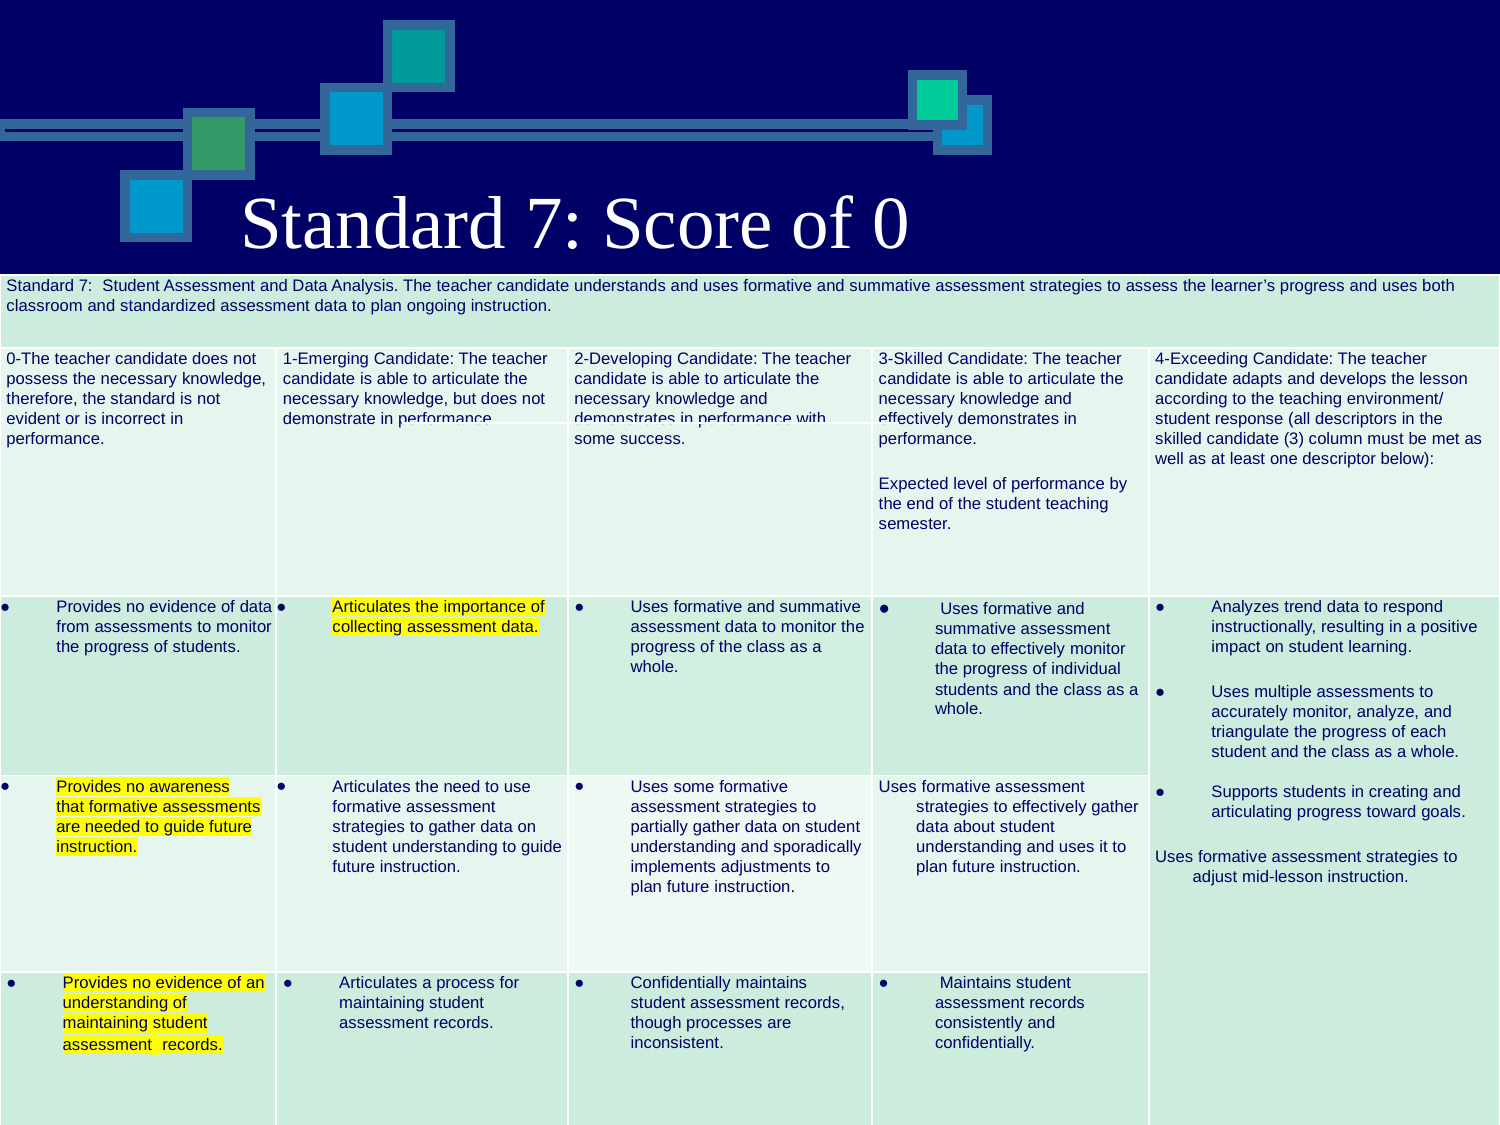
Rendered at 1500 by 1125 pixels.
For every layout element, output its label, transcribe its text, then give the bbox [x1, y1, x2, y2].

table_cell Articulates the importance of collecting assessment data. [277, 597, 567, 775]
table_cell Provides no evidence of an understanding of maintaining student assessment records. [1, 973, 275, 1125]
table_cell 4-Exceeding Candidate: The teacher candidate adapts and develops the lesson according to the teaching environment/ student response (all descriptors in the skilled candidate (3) column must be met as well as at least one descriptor below): [1150, 349, 1499, 595]
text_box Standard 7: Score of 0 [225, 99, 1388, 338]
table_cell Provides no evidence of data from assessments to monitor the progress of students. [1, 597, 275, 775]
table_cell 1-Emerging Candidate: The teacher candidate is able to articulate the necessary knowledge, but does not demonstrate in performance. [277, 349, 567, 595]
table_cell Provides no awareness that formative assessments are needed to guide future instruction. [1, 776, 275, 971]
table_cell Uses formative assessment strategies to effectively gather data about student understanding and uses it to plan future instruction. [873, 776, 1148, 971]
table_cell 0-The teacher candidate does not possess the necessary knowledge, therefore, the standard is not evident or is incorrect in performance. [1, 349, 275, 595]
table_header Standard 7: Student Assessment and Data Analysis. The teacher candidate understands and uses formative and summative assessment strategies to assess the learner’s progress and uses both classroom and standardized assessment data to plan ongoing instruction. [1, 276, 1499, 347]
table_cell Maintains student assessment records consistently and confidentially. [873, 973, 1148, 1125]
table_cell 2-Developing Candidate: The teacher candidate is able to articulate the necessary knowledge and demonstrates in performance with some success. [569, 349, 871, 422]
table_cell Analyzes trend data to respond instructionally, resulting in a positive impact on student learning. Uses multiple assessments to accurately monitor, analyze, and triangulate the progress of each student and the class as a whole. Supports students in creating and articulating progress toward goals. Uses formative assessment strategies to adjust mid-lesson instruction. [1150, 597, 1499, 1125]
table_cell Confidentially maintains student assessment records, though processes are inconsistent. [569, 973, 871, 1125]
table_cell 2-Developing Candidate: The teacher candidate is able to articulate the necessary knowledge and demonstrates in performance with some success. [569, 424, 871, 595]
table_cell 3-Skilled Candidate: The teacher candidate is able to articulate the necessary knowledge and effectively demonstrates in performance. Expected level of performance by the end of the student teaching semester. [873, 349, 1148, 595]
table_cell Articulates a process for maintaining student assessment records. [277, 973, 567, 1125]
table_cell Uses some formative assessment strategies to partially gather data on student understanding and sporadically implements adjustments to plan future instruction. [569, 776, 871, 971]
table_cell Uses formative and summative assessment data to monitor the progress of the class as a whole. [569, 597, 871, 775]
table_cell Uses formative and summative assessment data to effectively monitor the progress of individual students and the class as a whole. [873, 597, 1148, 775]
table_cell Articulates the need to use formative assessment strategies to gather data on student understanding to guide future instruction. [277, 776, 567, 971]
